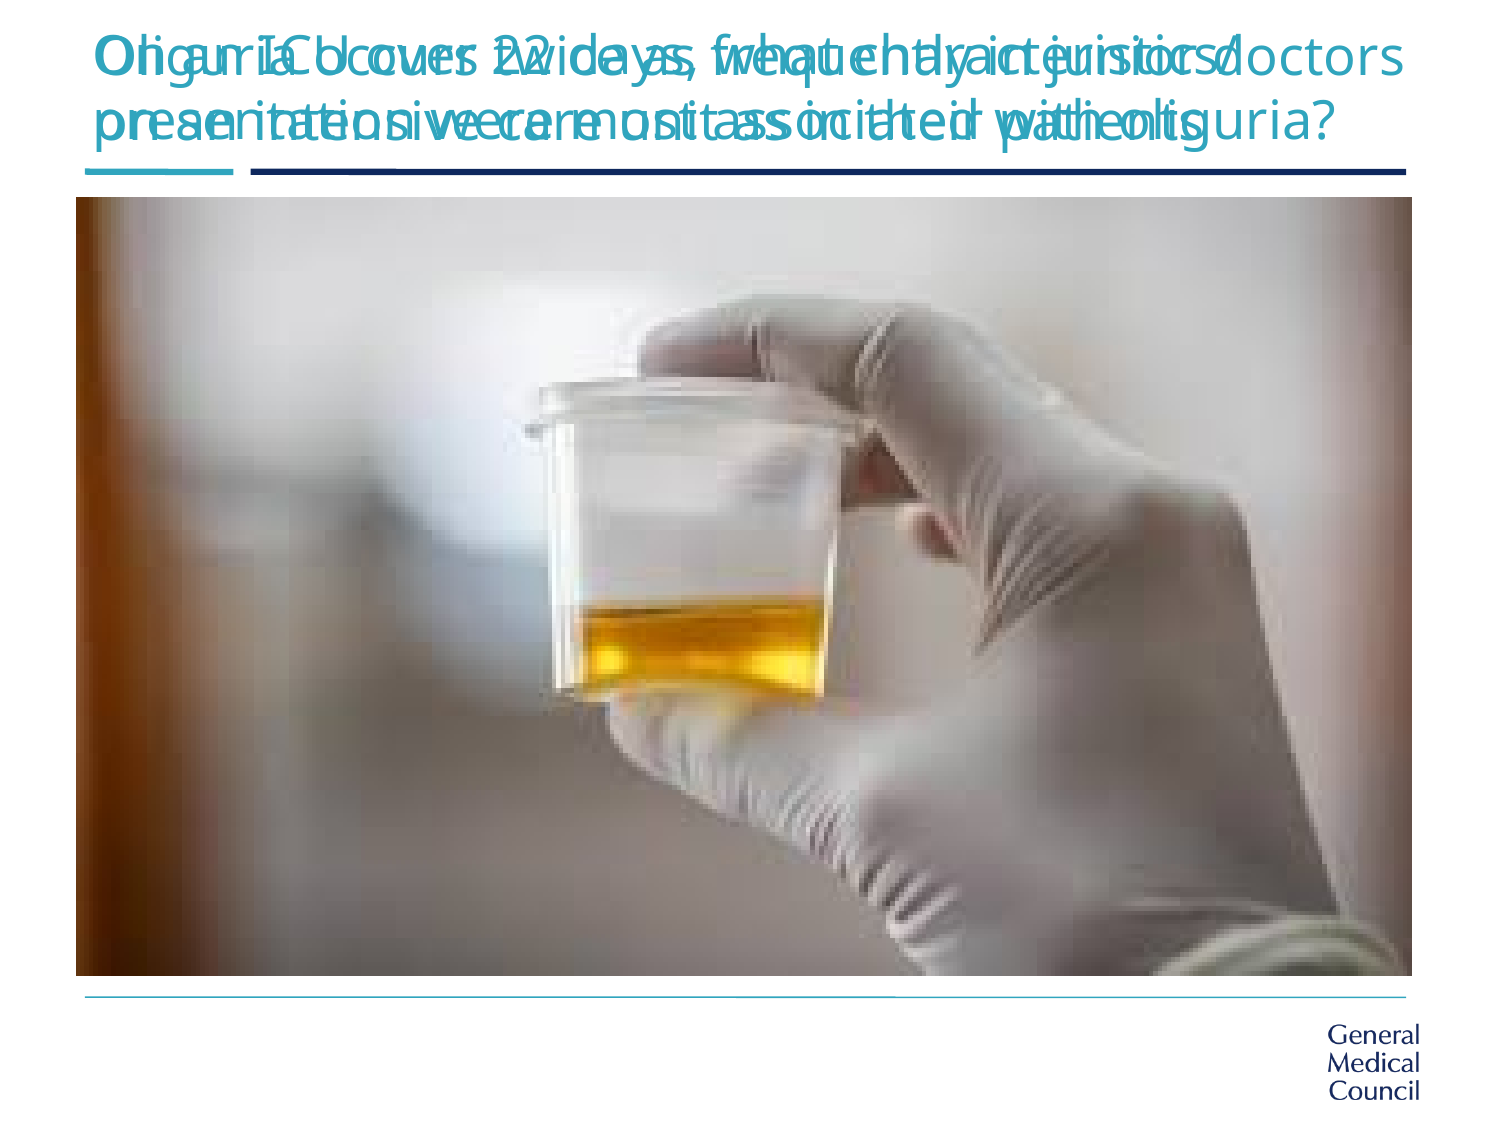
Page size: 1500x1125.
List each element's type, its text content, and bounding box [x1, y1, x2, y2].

picture [1328, 1023, 1419, 1100]
picture [76, 196, 1412, 977]
text_box On an ICU over 22 days, what characteristics/ presentation were most associated with oliguria? [77, 30, 1500, 140]
